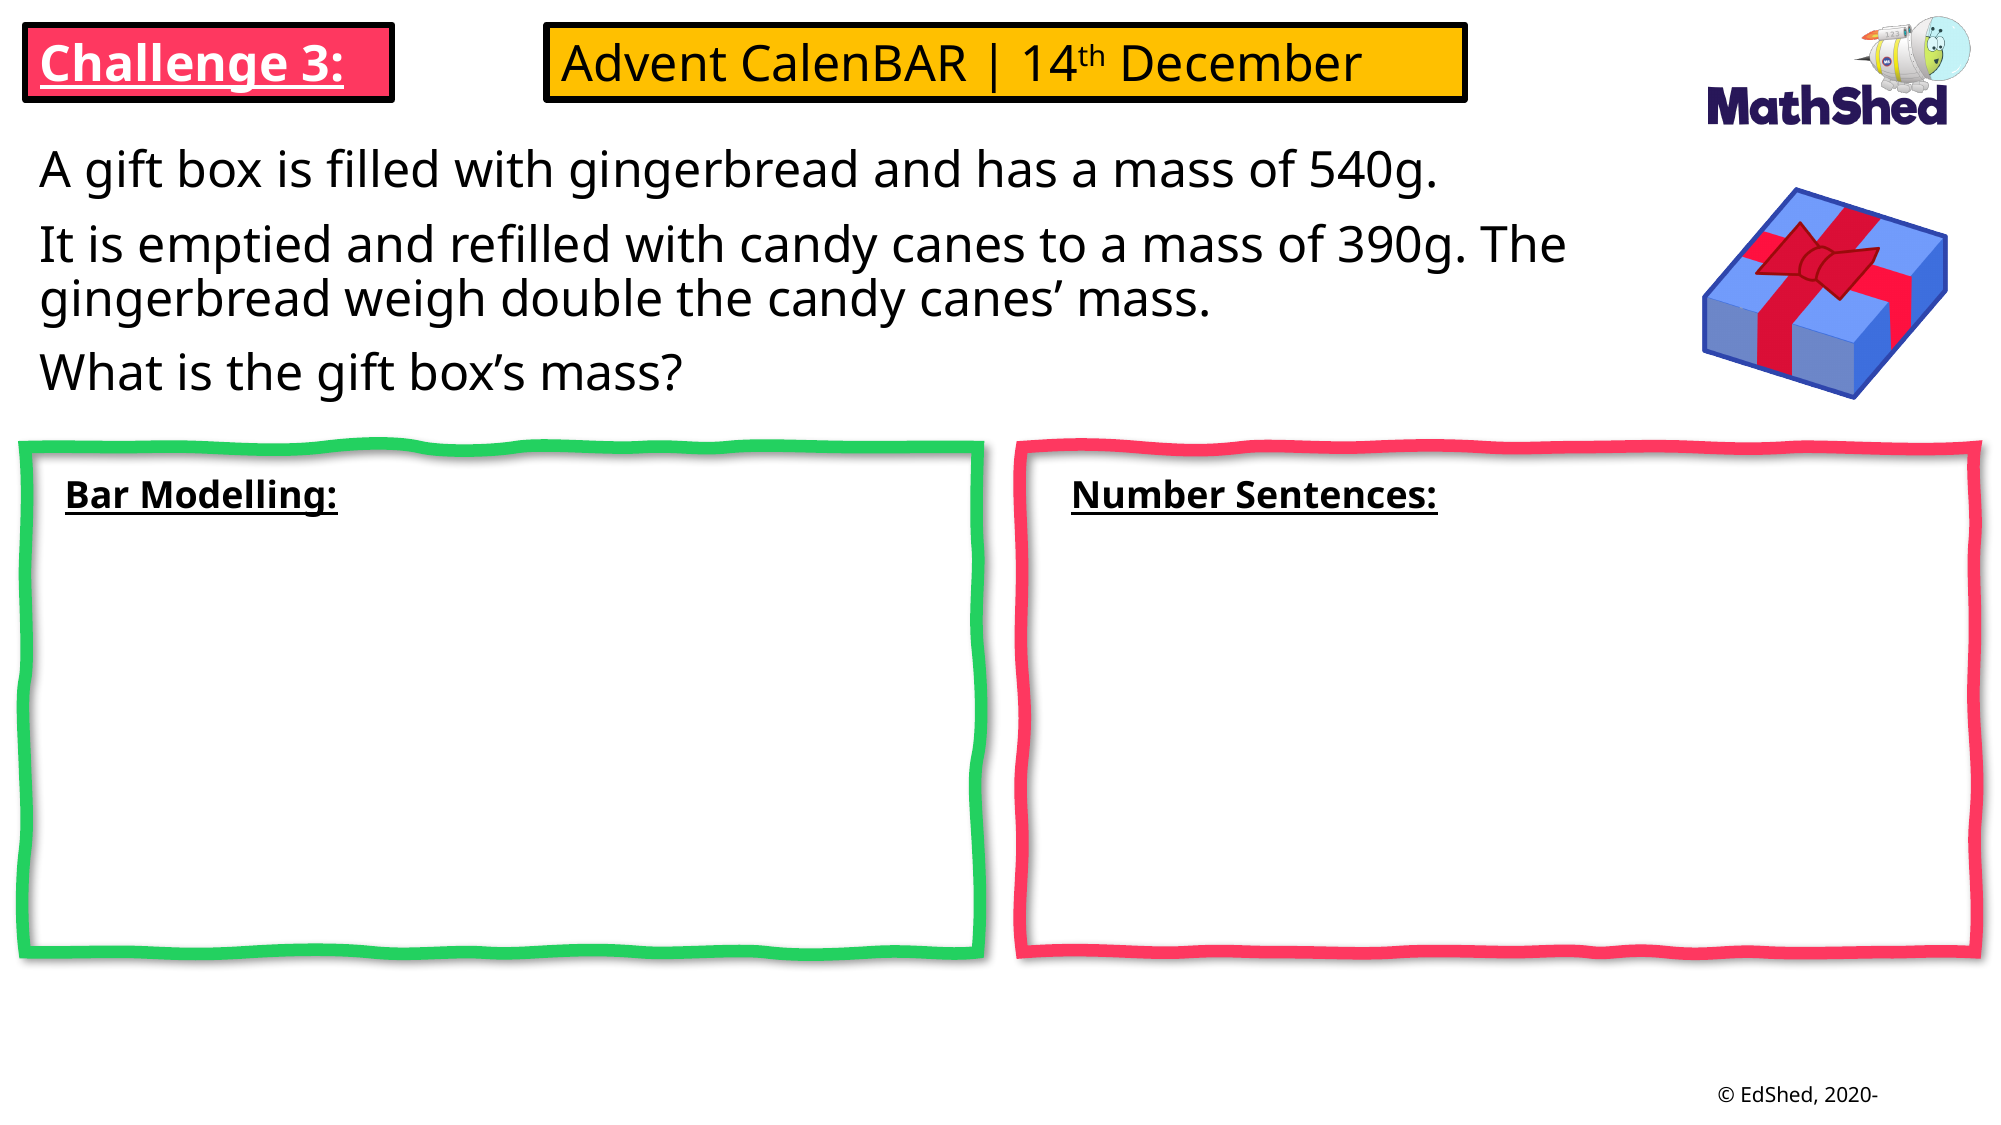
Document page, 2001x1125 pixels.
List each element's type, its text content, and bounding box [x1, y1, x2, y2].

text_box [1018, 443, 1979, 955]
text_box A gift box is filled with gingerbread and has a mass of 540g. It is emptied and refilled with candy canes to a mass of 390g. The gingerbread weigh double the candy canes’ mass. What is the gift box’s mass? [24, 136, 1703, 451]
text_box Challenge 3: [24, 24, 393, 100]
subtitle Advent CalenBAR | 14th December [546, 24, 1465, 100]
picture [1702, 187, 1948, 400]
text_box © EdShed, 2020- [1702, 1077, 2000, 1123]
text_box [21, 442, 983, 956]
picture [1708, 0, 1975, 125]
text_box Bar Modelling: [49, 464, 353, 524]
